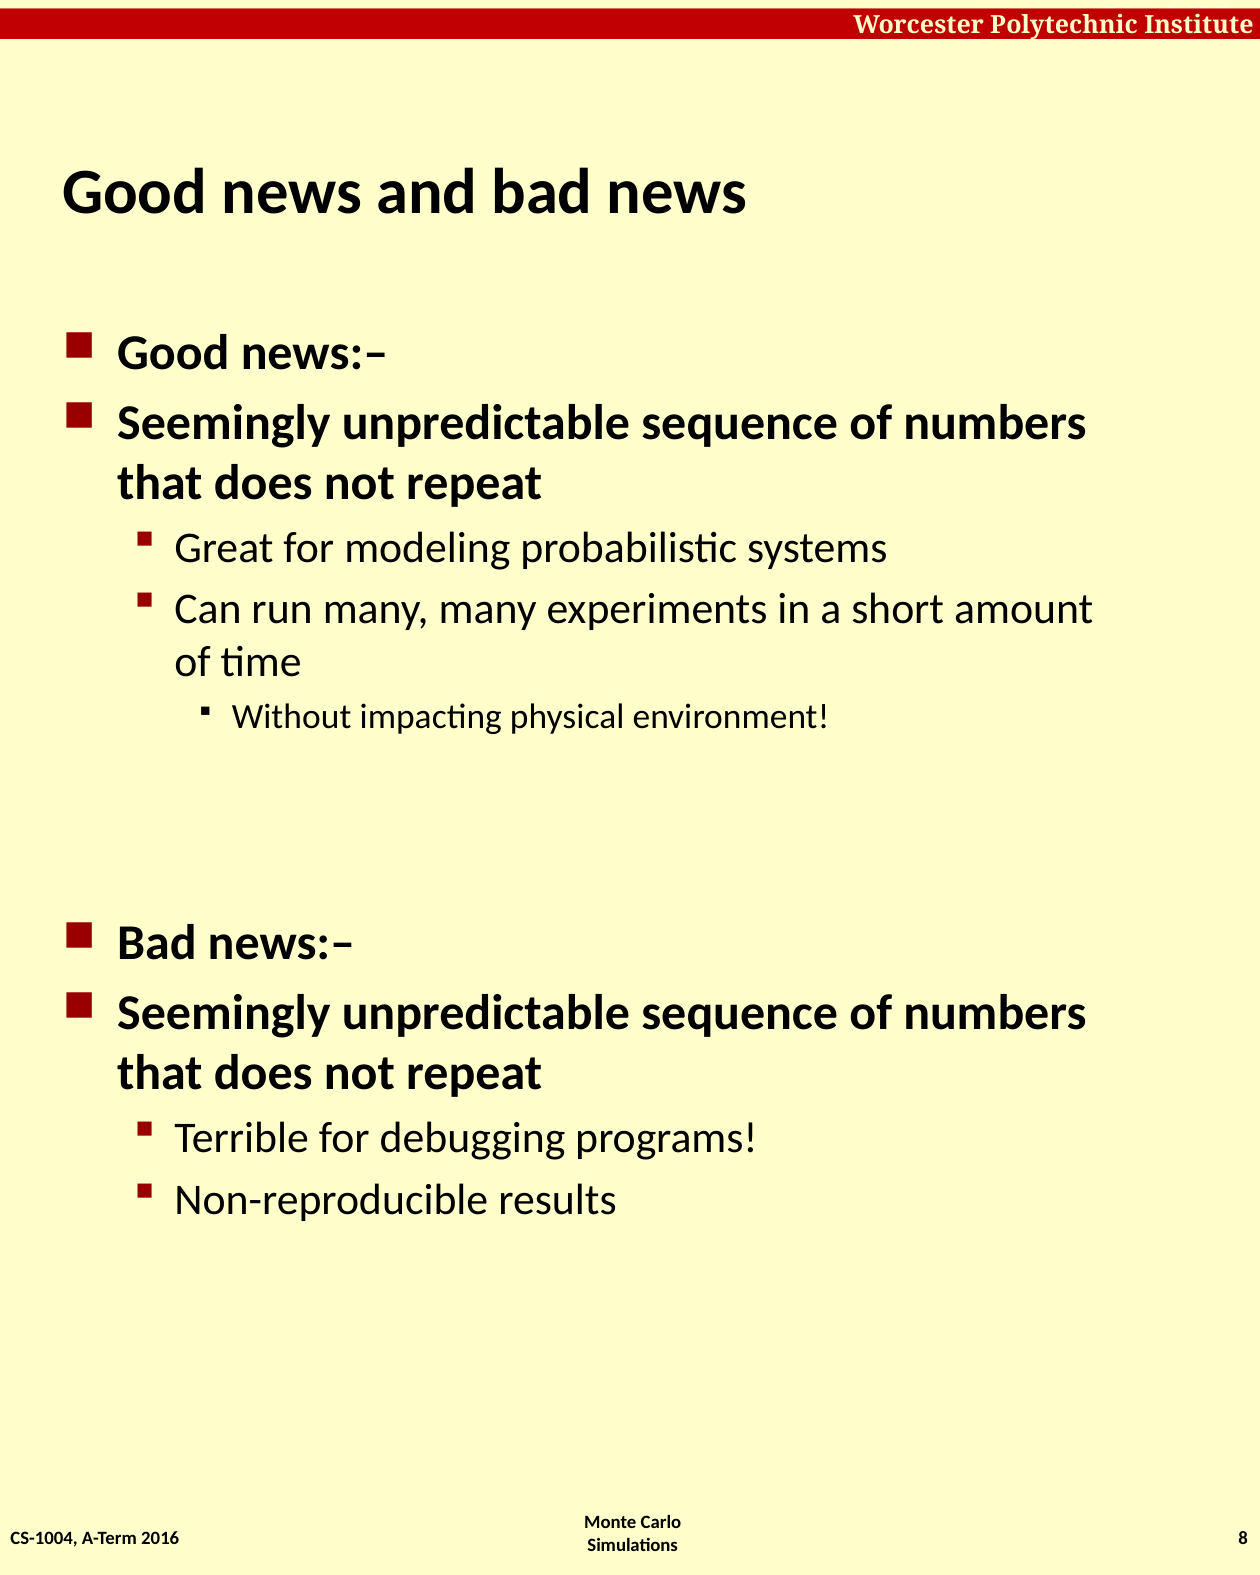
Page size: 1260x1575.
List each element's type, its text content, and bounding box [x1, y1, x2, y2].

footer Monte Carlo Simulations [577, 1531, 683, 1555]
slide_number CS-1004, A-Term 2016 [10, 1525, 184, 1549]
list Good news:– Seemingly unpredictable sequence of numbers that does not repeat Great for modeling probabilistic systems Can run many, many experiments in a short amount of time Without impacting physical environment! Bad news:– Seemingly unpredictable sequence of numbers that does not repeat Terrible for debugging programs! Non-reproducible results [54, 312, 1143, 1455]
slide_number 8 [1225, 1525, 1248, 1549]
title Good news and bad news [48, 99, 1096, 276]
